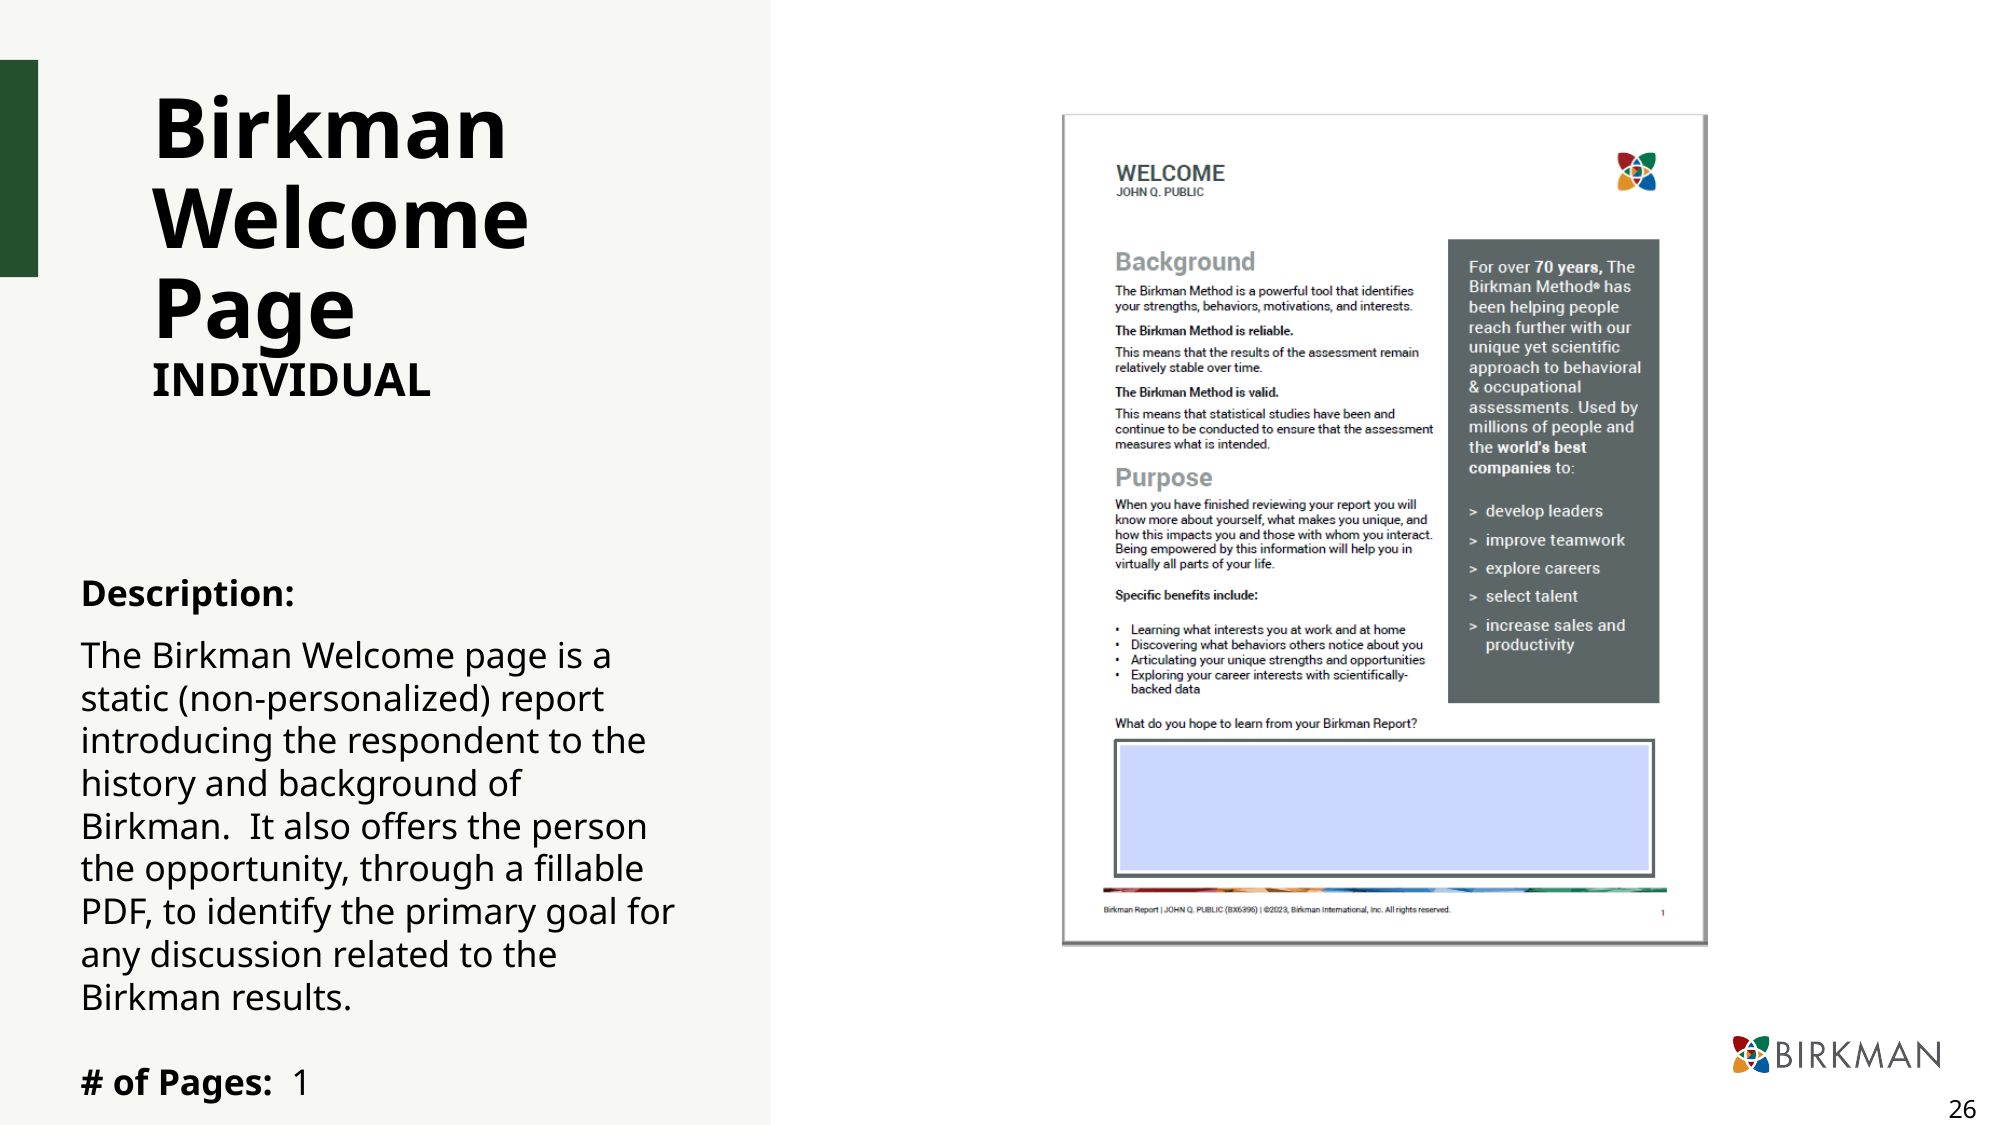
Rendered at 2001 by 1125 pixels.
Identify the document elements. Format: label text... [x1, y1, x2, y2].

text_box Description: The Birkman Welcome page is a static (non-personalized) report introducing the respondent to the history and background of Birkman. It also offers the person the opportunity, through a fillable PDF, to identify the primary goal for any discussion related to the Birkman results. # of Pages: 1 [65, 562, 699, 1115]
picture [1733, 1036, 1940, 1073]
title Birkman Welcome Page INDIVIDUAL [137, 79, 672, 506]
text_box 26 [1933, 1086, 2000, 1125]
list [1062, 112, 1708, 947]
